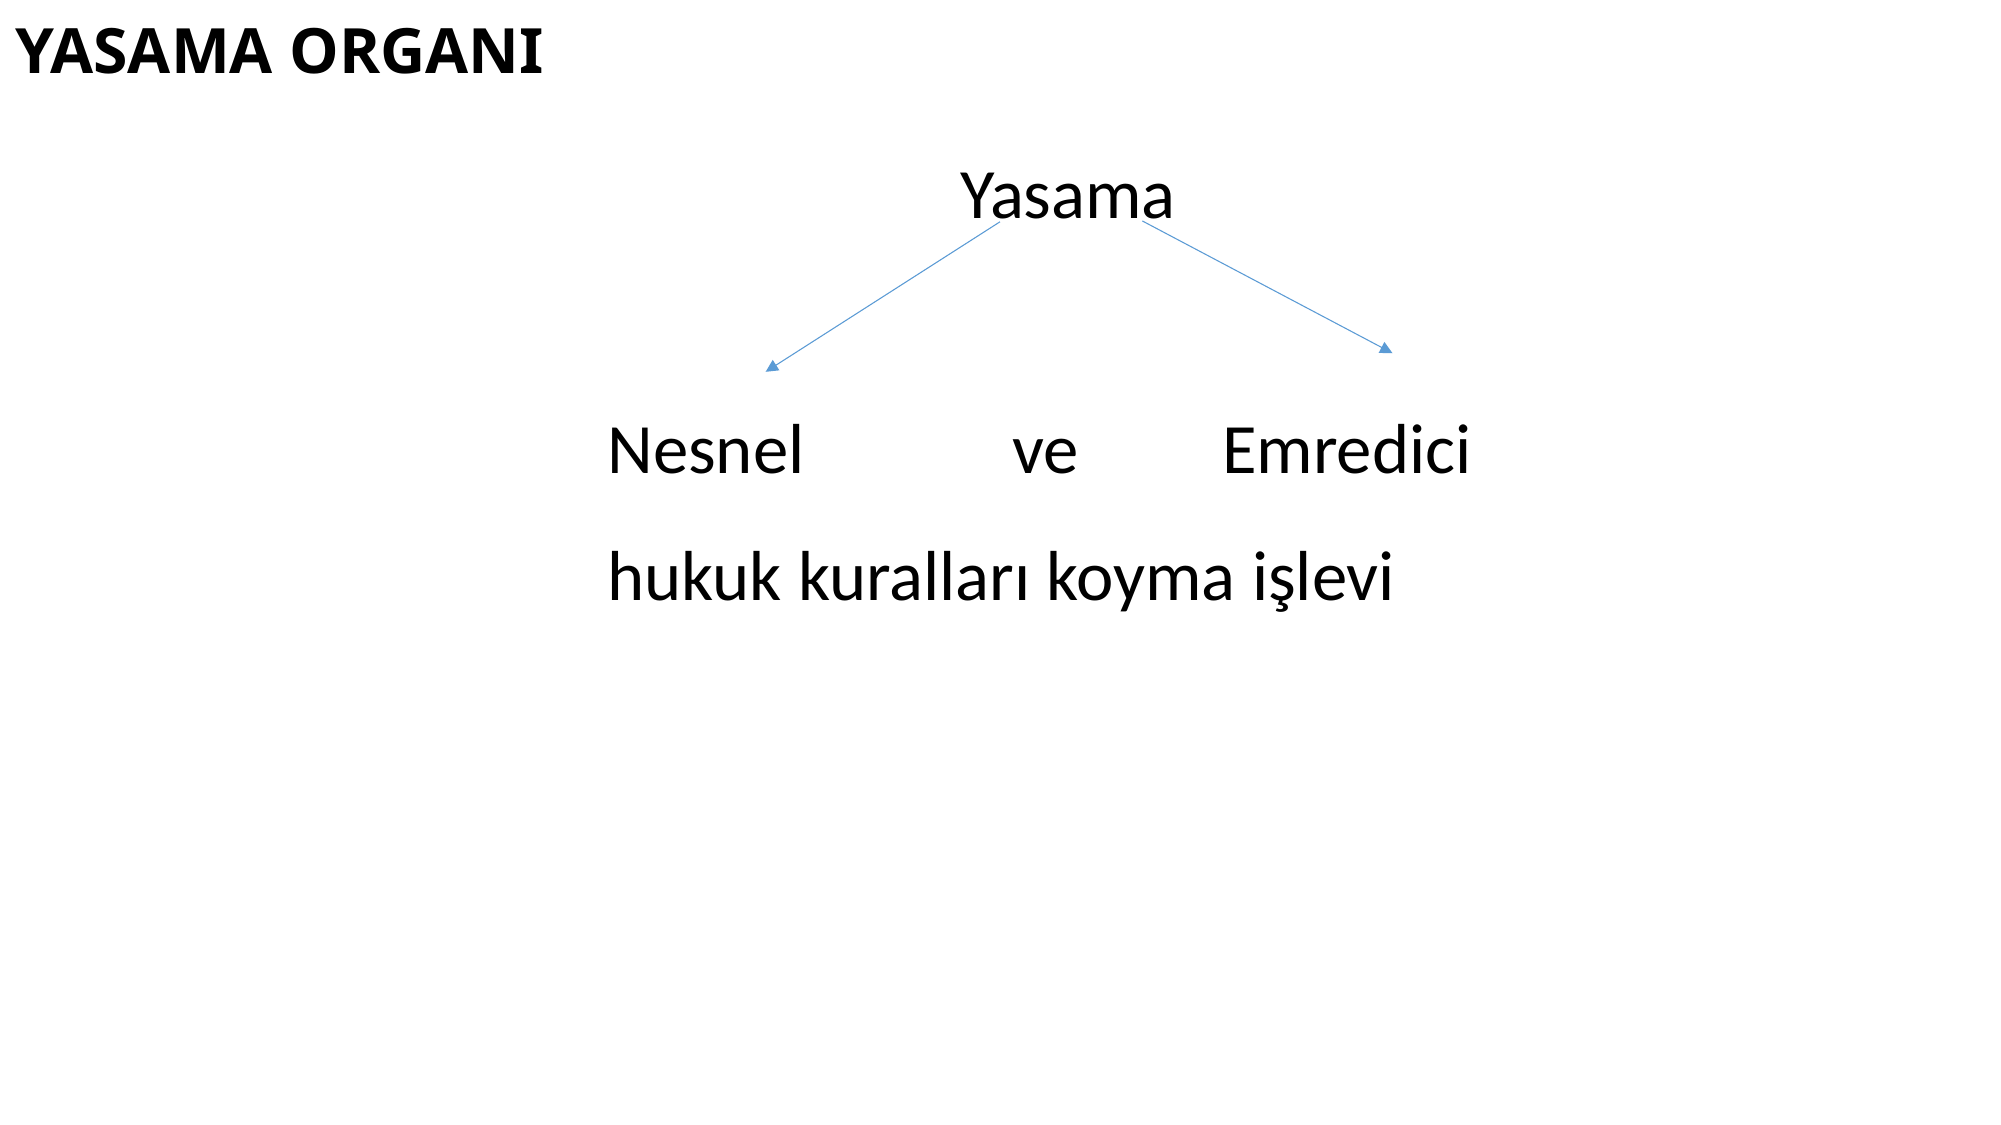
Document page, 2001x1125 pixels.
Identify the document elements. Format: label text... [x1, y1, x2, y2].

title YASAMA ORGANI [0, 0, 2000, 98]
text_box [765, 221, 1000, 372]
list Yasama Nesnel ve Emredici hukuk kuralları koyma işlevi [142, 97, 1898, 1066]
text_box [1142, 220, 1393, 354]
